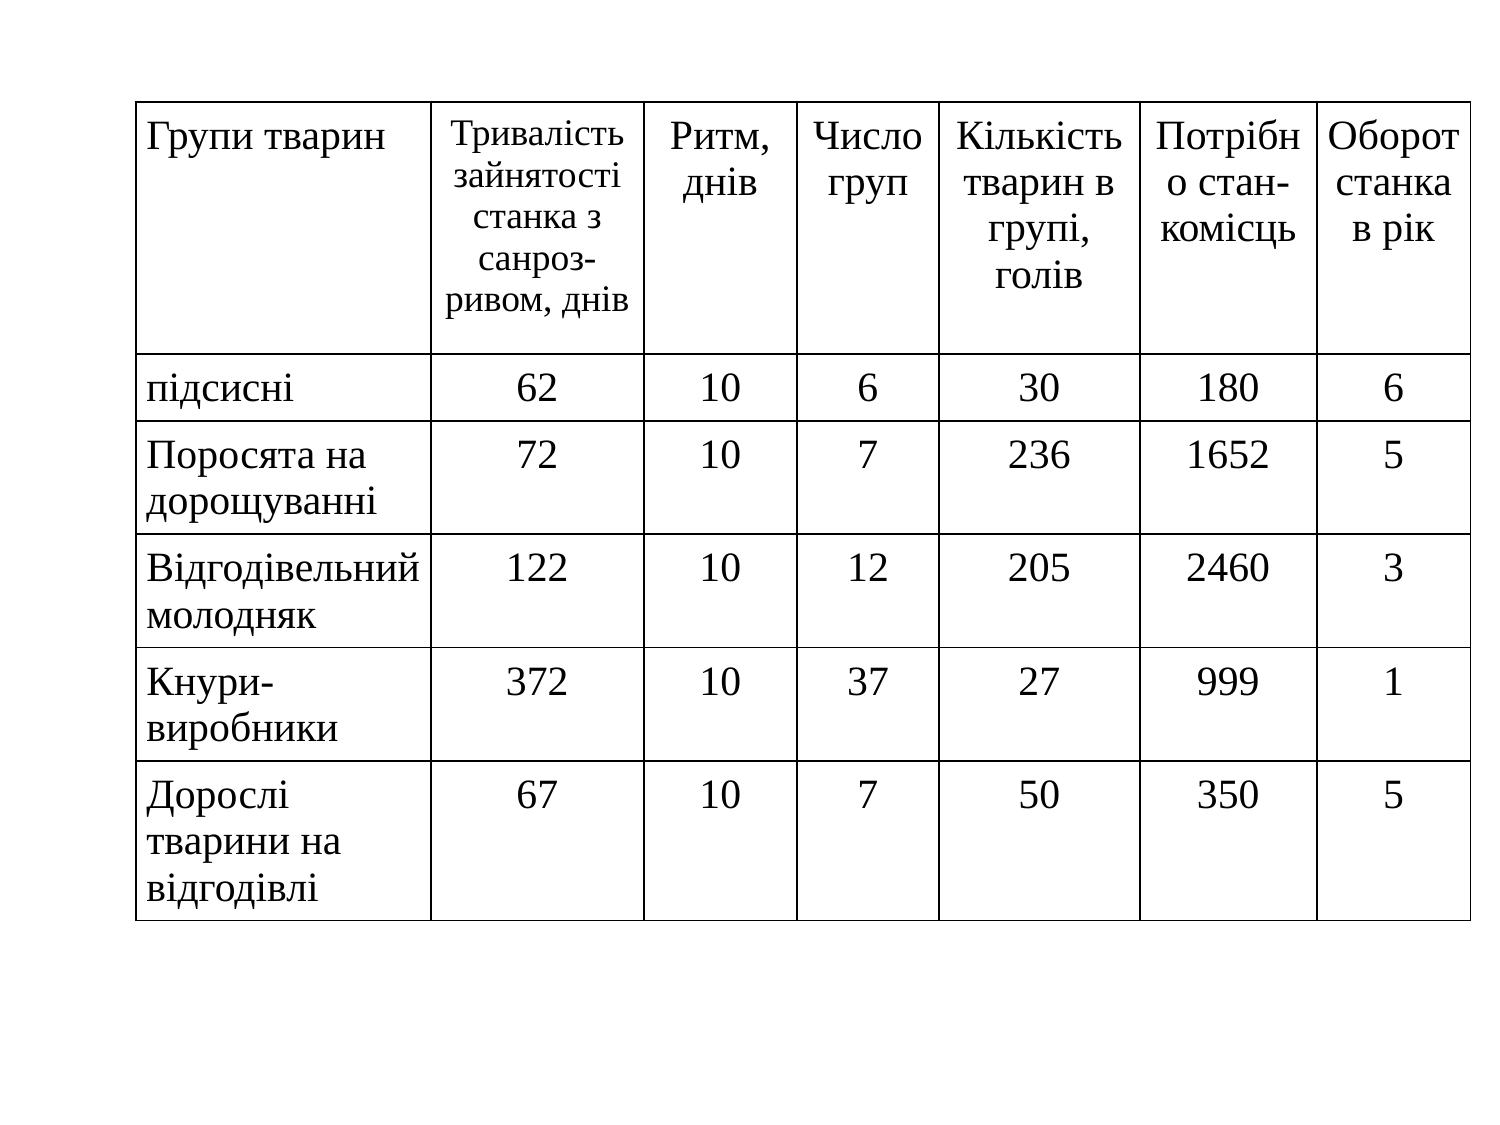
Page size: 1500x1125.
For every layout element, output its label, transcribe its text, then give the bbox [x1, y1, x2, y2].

table_cell 67 [432, 762, 643, 920]
table_cell 37 [798, 648, 938, 760]
table_header Потрібно стан-комісць [1141, 103, 1316, 353]
table_cell 236 [940, 422, 1139, 533]
table_cell 50 [940, 762, 1139, 920]
table_cell 10 [645, 648, 796, 760]
table_cell 10 [645, 422, 796, 533]
table_cell 205 [940, 535, 1139, 647]
table_cell 72 [432, 422, 643, 533]
table_cell 1652 [1141, 422, 1316, 533]
table_cell 27 [940, 648, 1139, 760]
table_cell 6 [1318, 355, 1470, 420]
table_header Кількість тварин в групі, голів [940, 103, 1139, 353]
table_cell 7 [798, 762, 938, 920]
table_cell 10 [645, 355, 796, 420]
table_header Оборот станка в рік [1318, 103, 1470, 353]
table_cell підсисні [137, 355, 430, 420]
table_header Ритм, днів [645, 103, 796, 353]
table_header Число груп [798, 103, 938, 353]
table_header Тривалість зайнятості станка з санроз-ривом, днів [432, 103, 643, 353]
table_cell Поросята на дорощуванні [137, 422, 430, 533]
table_cell 10 [645, 535, 796, 647]
table_cell 372 [432, 648, 643, 760]
table_cell 5 [1318, 762, 1470, 920]
table_cell 999 [1141, 648, 1316, 760]
table_cell 122 [432, 535, 643, 647]
table_cell 5 [1318, 422, 1470, 533]
table_cell Дорослі тварини на відгодівлі [137, 762, 430, 920]
table_header Групи тварин [137, 103, 430, 353]
table_cell 62 [432, 355, 643, 420]
table_cell 6 [798, 355, 938, 420]
table_cell Кнури-виробники [137, 648, 430, 760]
table_cell Відгодівельний молодняк [137, 535, 430, 647]
table_cell 12 [798, 535, 938, 647]
table_cell 7 [798, 422, 938, 533]
table_cell 180 [1141, 355, 1316, 420]
table_cell 1 [1318, 648, 1470, 760]
table_cell 2460 [1141, 535, 1316, 647]
table_cell 3 [1318, 535, 1470, 647]
table_cell 350 [1141, 762, 1316, 920]
table_cell 30 [940, 355, 1139, 420]
table_cell 10 [645, 762, 796, 920]
